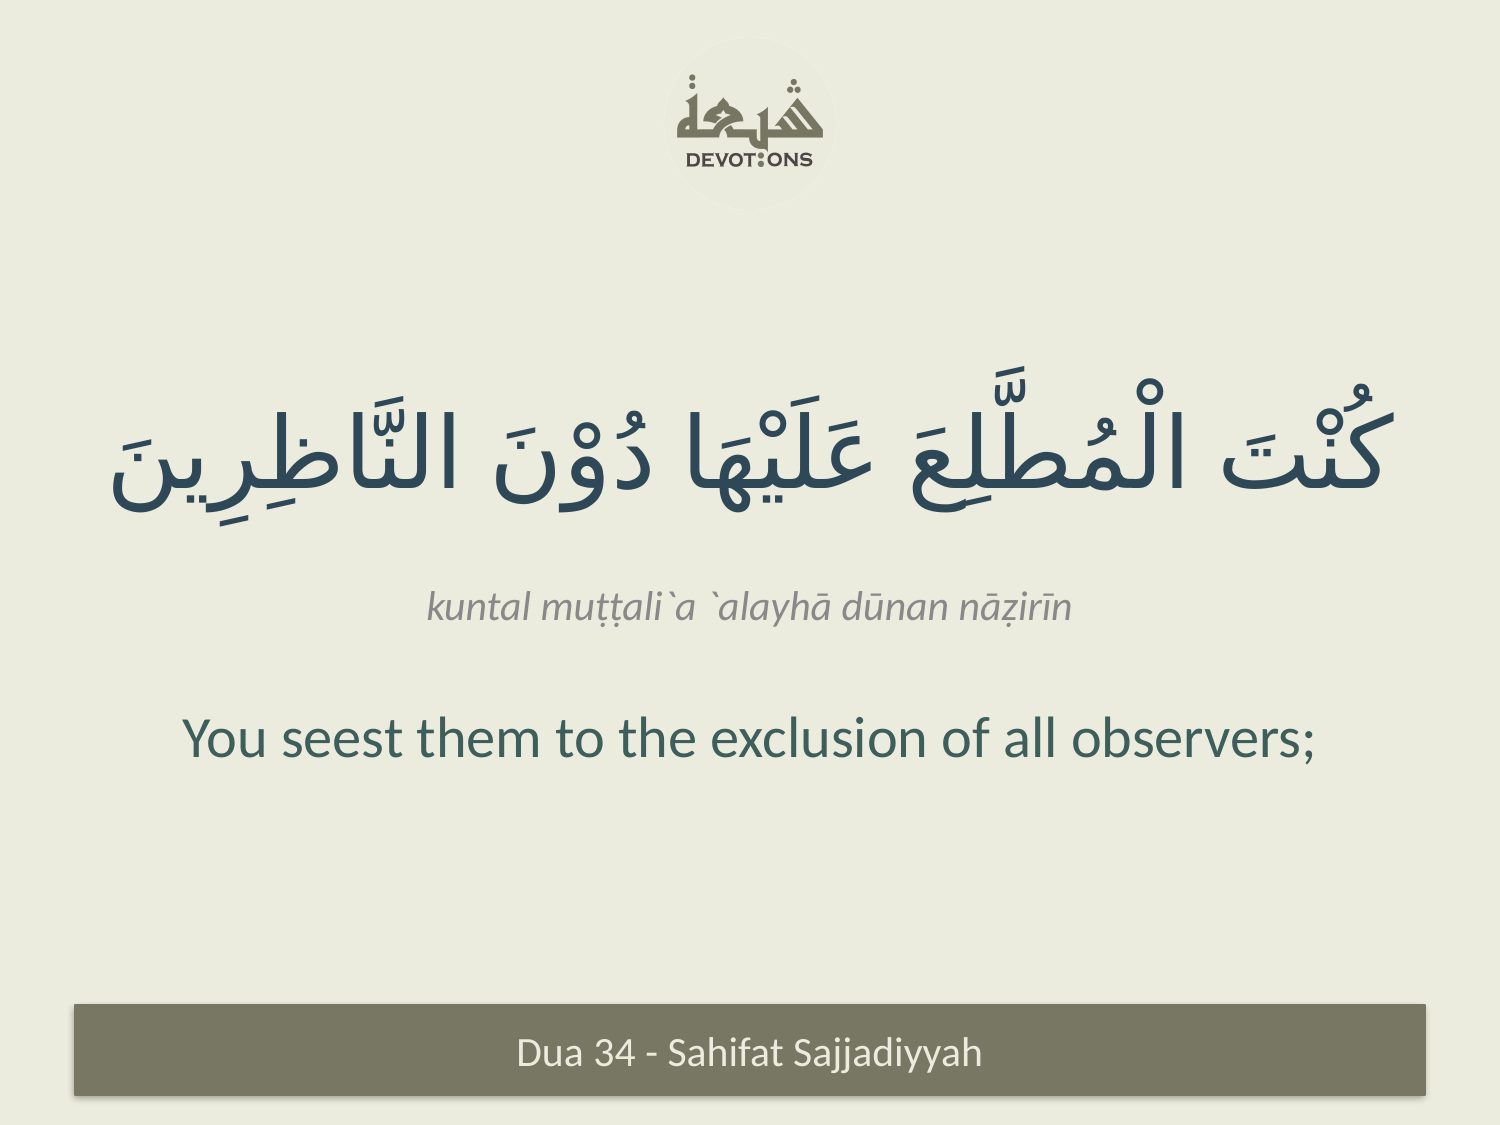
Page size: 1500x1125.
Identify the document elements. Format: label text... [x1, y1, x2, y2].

text_box [74, 1004, 1426, 1096]
text_box كُنْتَ الْمُطَّلِعَ عَلَيْهَا دُوْنَ النَّاظِرِينَ kuntal muṭṭali`a `alayhā dūnan nāẓirīn You seest them to the exclusion of all observers; [74, 381, 1425, 776]
picture [656, 29, 844, 218]
text_box Dua 34 - Sahifat Sajjadiyyah [501, 1017, 999, 1083]
